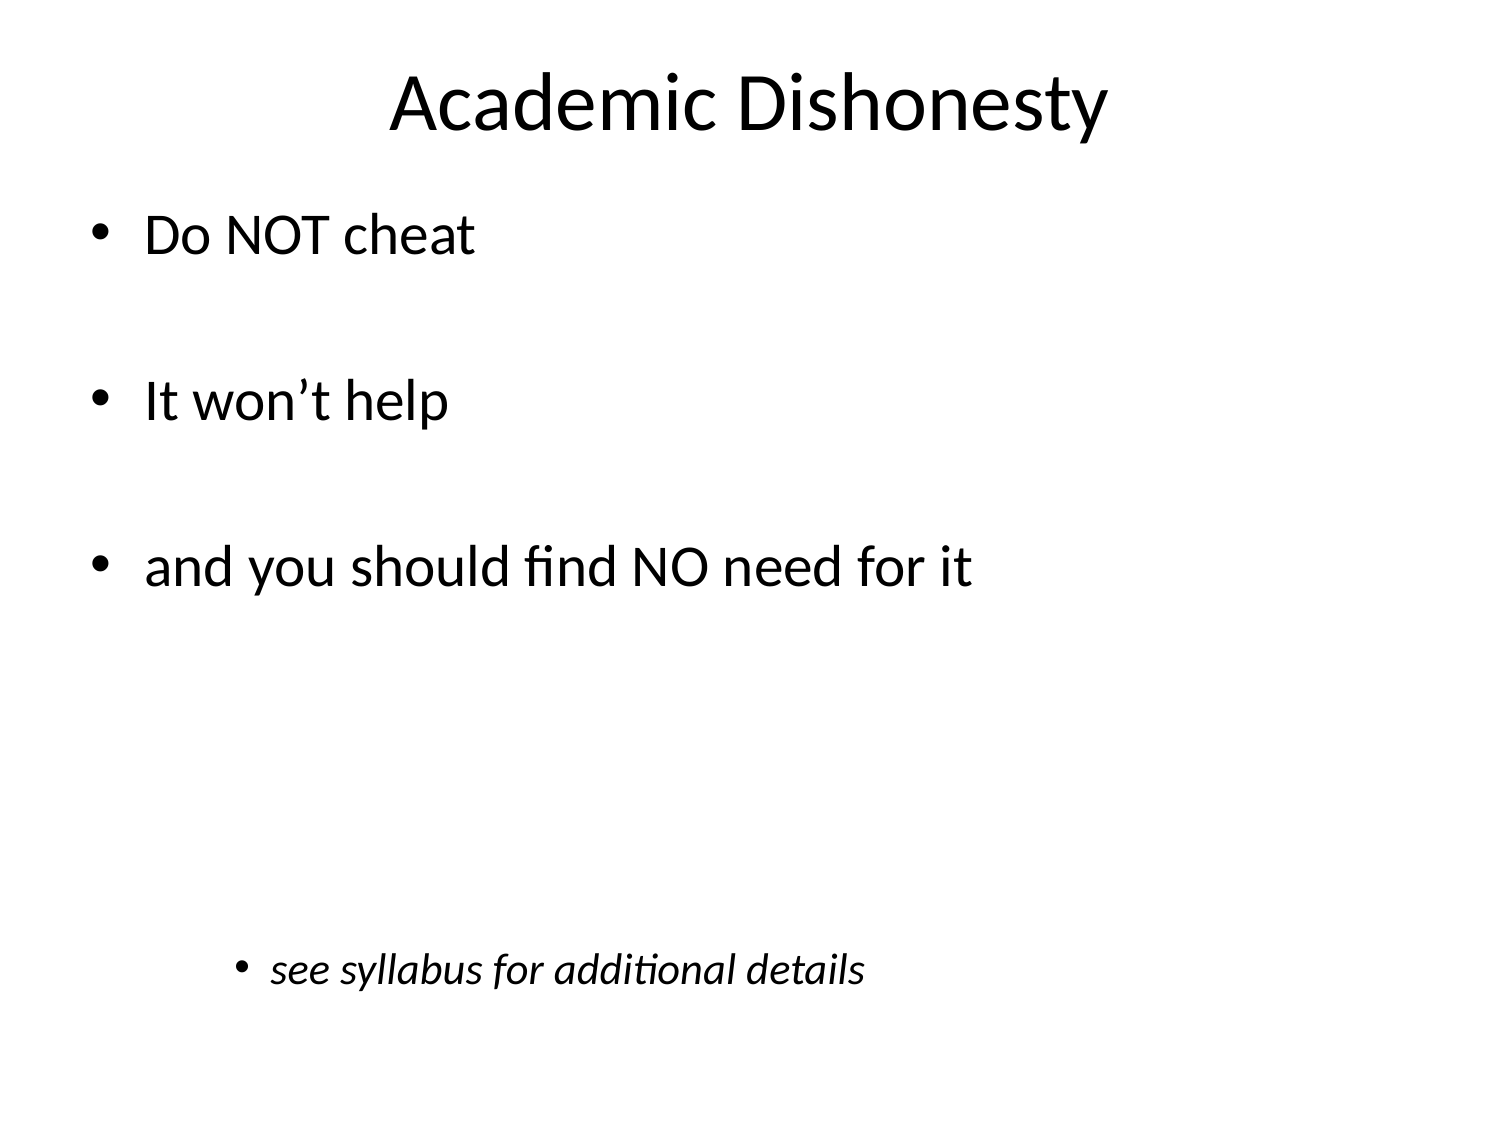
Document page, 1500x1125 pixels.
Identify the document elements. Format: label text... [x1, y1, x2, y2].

list Do NOT cheat It won’t help and you should find NO need for it see syllabus for additional details [75, 187, 1425, 1005]
title Academic Dishonesty [75, 45, 1425, 150]
